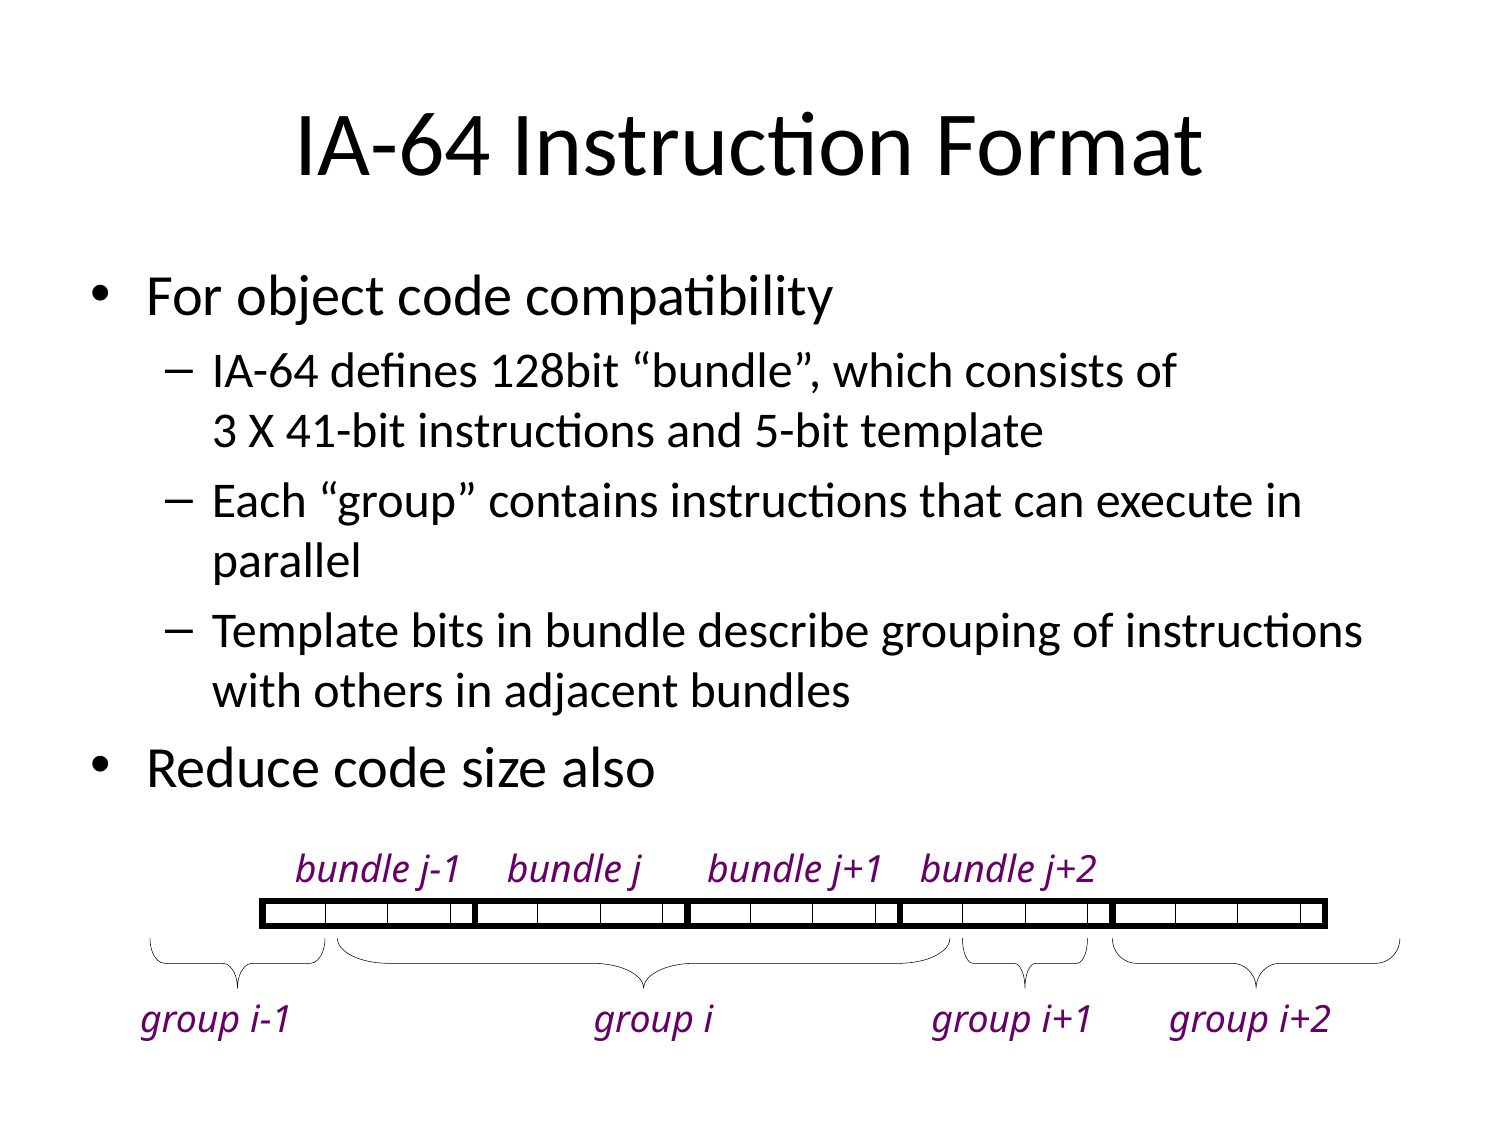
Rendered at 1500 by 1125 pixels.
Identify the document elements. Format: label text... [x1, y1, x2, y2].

title IA-64 Instruction Format [75, 45, 1425, 233]
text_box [114, 837, 1401, 1048]
list For object code compatibility IA-64 defines 128bit “bundle”, which consists of 3 X 41-bit instructions and 5-bit template Each “group” contains instructions that can execute in parallel Template bits in bundle describe grouping of instructions with others in adjacent bundles Reduce code size also [75, 249, 1425, 838]
